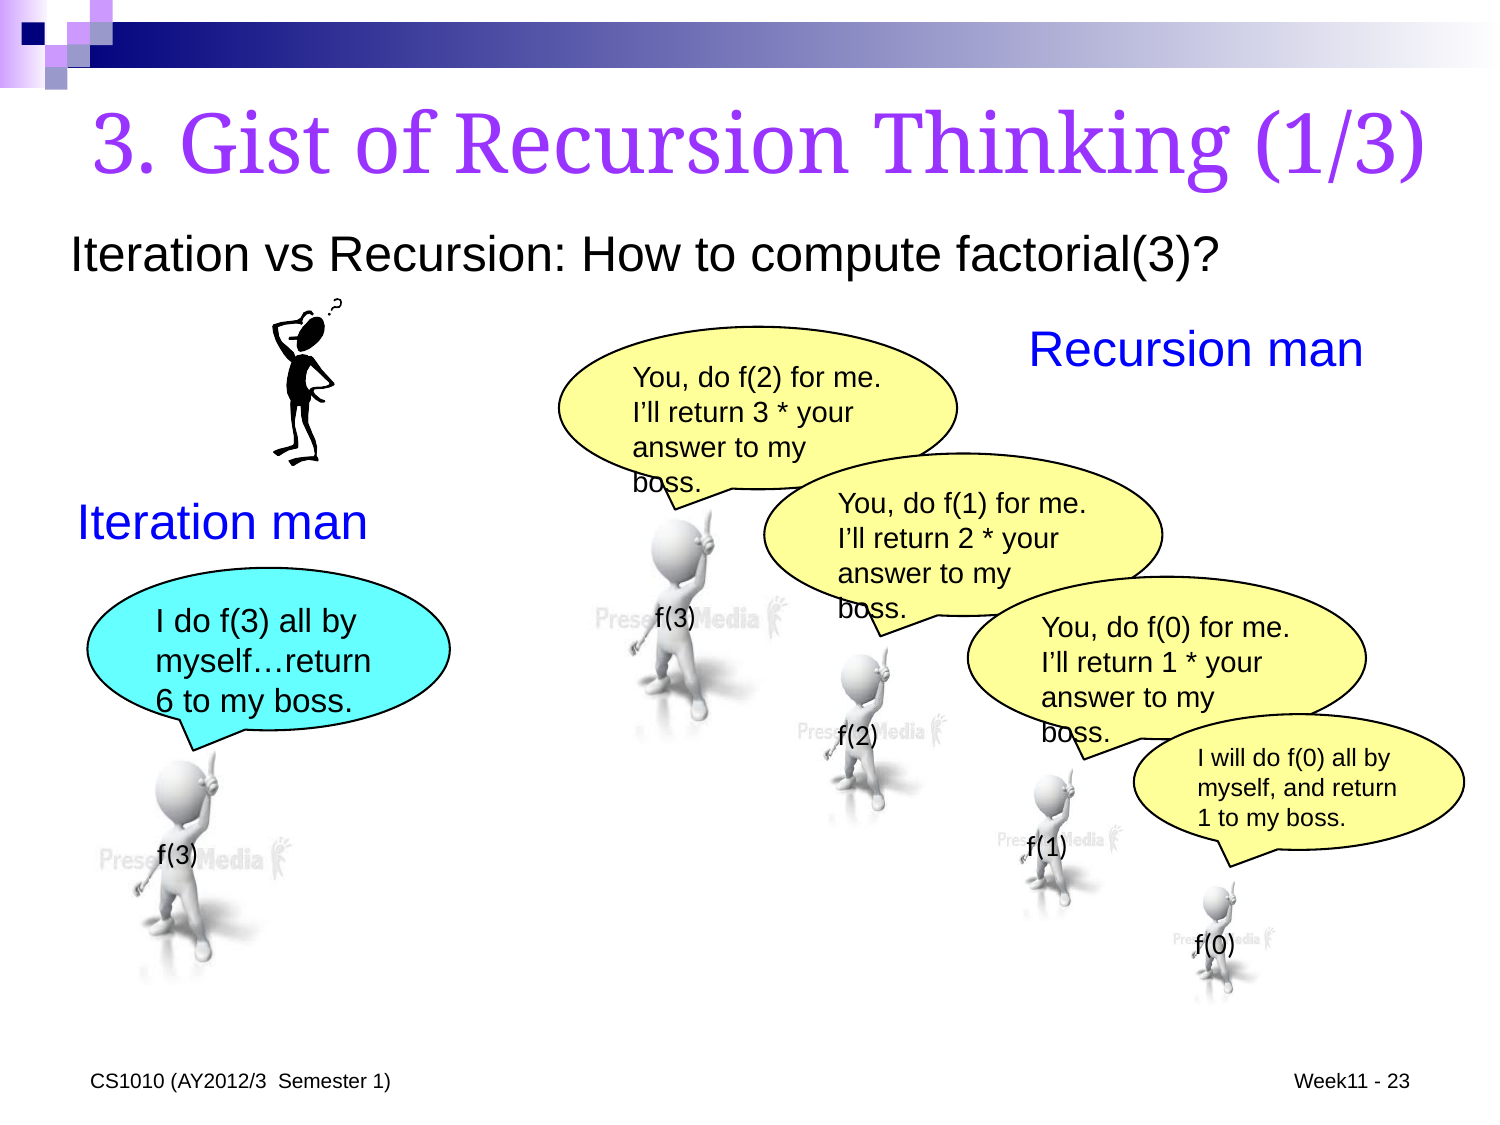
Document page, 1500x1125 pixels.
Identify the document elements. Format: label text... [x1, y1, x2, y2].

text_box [967, 576, 1367, 922]
text_box Iteration man [61, 482, 452, 557]
title 3. Gist of Recursion Thinking (1/3) [74, 74, 1460, 206]
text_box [558, 326, 958, 745]
list Iteration vs Recursion: How to compute factorial(3)? [54, 213, 1288, 306]
picture [272, 298, 342, 467]
text_box Recursion man [1013, 308, 1404, 384]
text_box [1133, 714, 1465, 1006]
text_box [66, 567, 451, 986]
slide_number Week11 - 23 [1074, 1024, 1426, 1101]
footer CS1010 (AY2012/3 Semester 1) [74, 1024, 551, 1101]
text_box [764, 453, 1163, 829]
